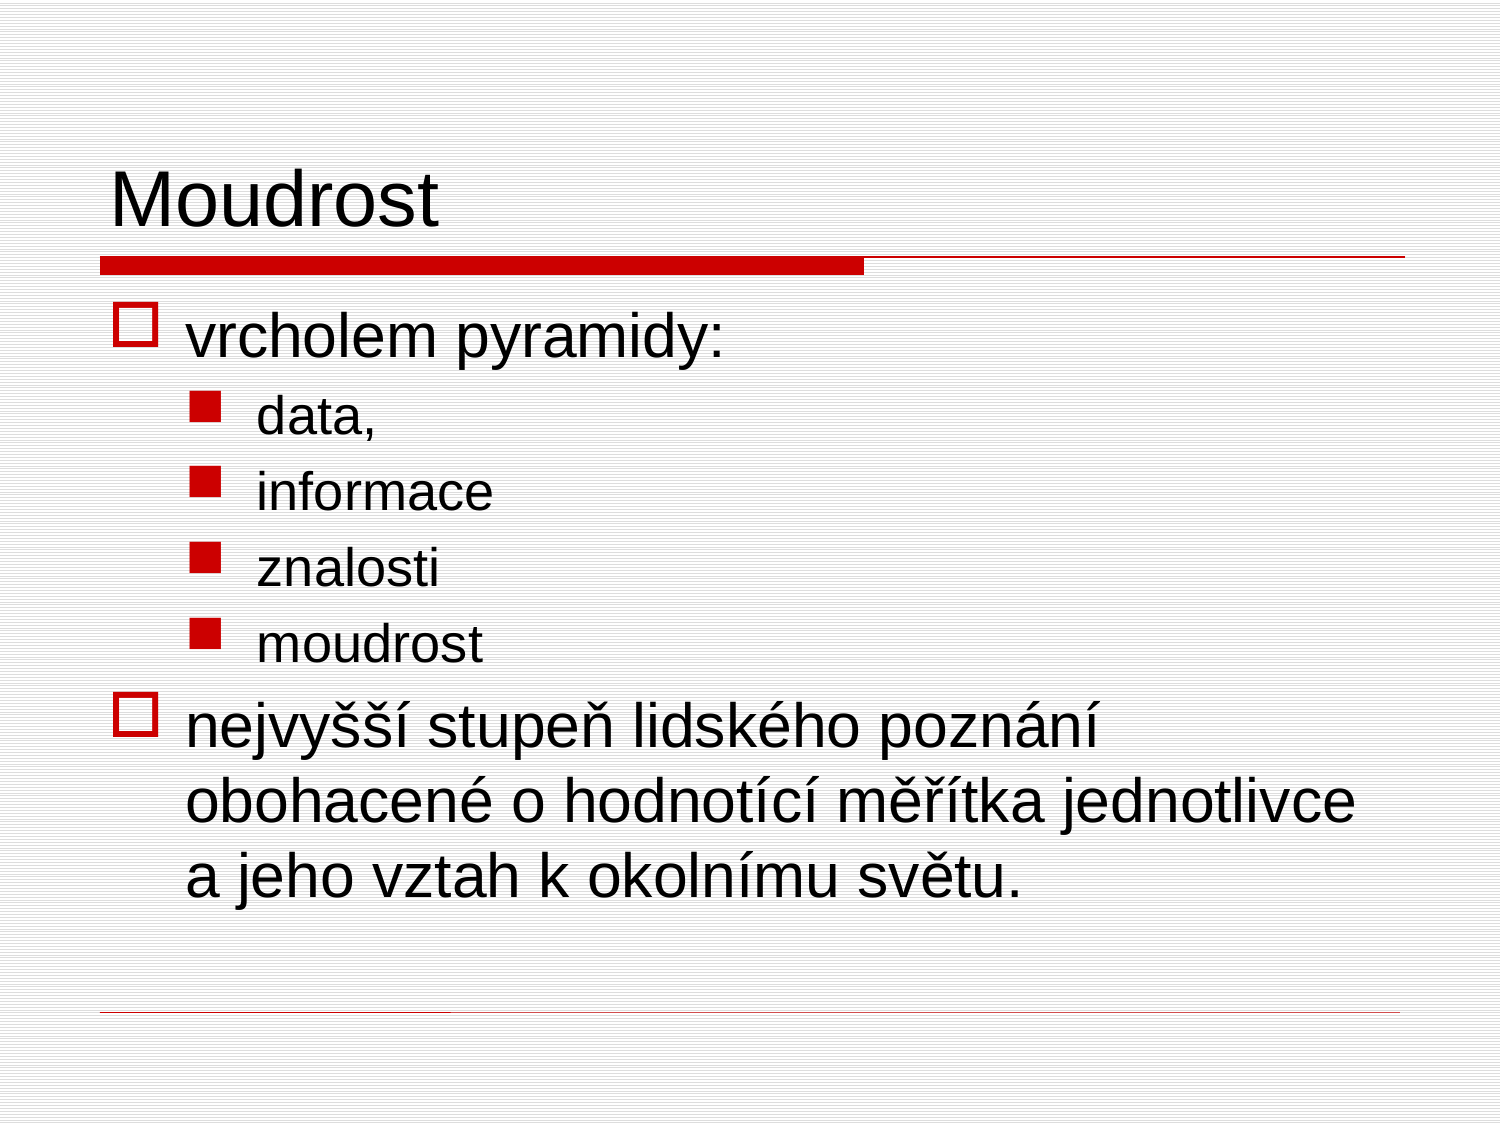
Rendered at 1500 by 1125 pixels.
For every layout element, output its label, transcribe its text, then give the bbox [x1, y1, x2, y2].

title Moudrost [93, 49, 1407, 250]
list vrcholem pyramidy: data, informace znalosti moudrost nejvyšší stupeň lidského poznání obohacené o hodnotící měřítka jednotlivce a jeho vztah k okolnímu světu. [92, 287, 1406, 988]
